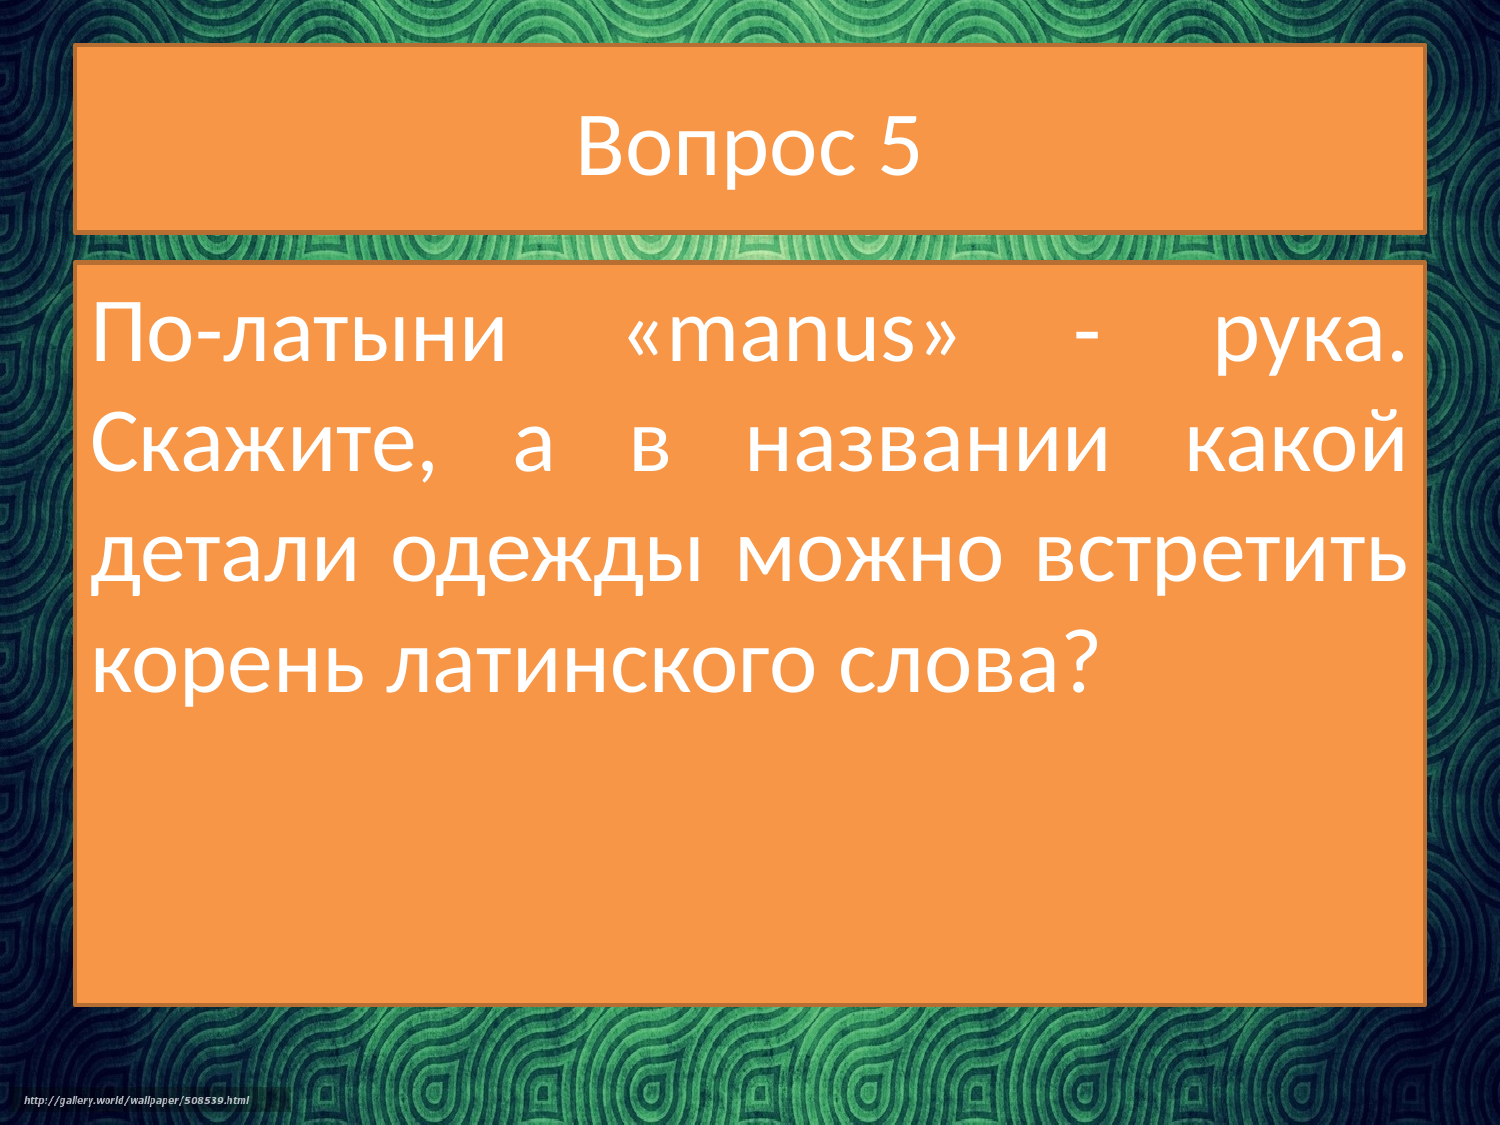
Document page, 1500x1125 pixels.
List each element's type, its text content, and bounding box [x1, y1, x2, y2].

list По-латыни «manus» - рука. Скажите, а в названии какой детали одежды можно встретить корень латинского слова? [73, 260, 1427, 1007]
picture [0, 0, 1500, 1125]
title Вопрос 5 [73, 43, 1427, 235]
